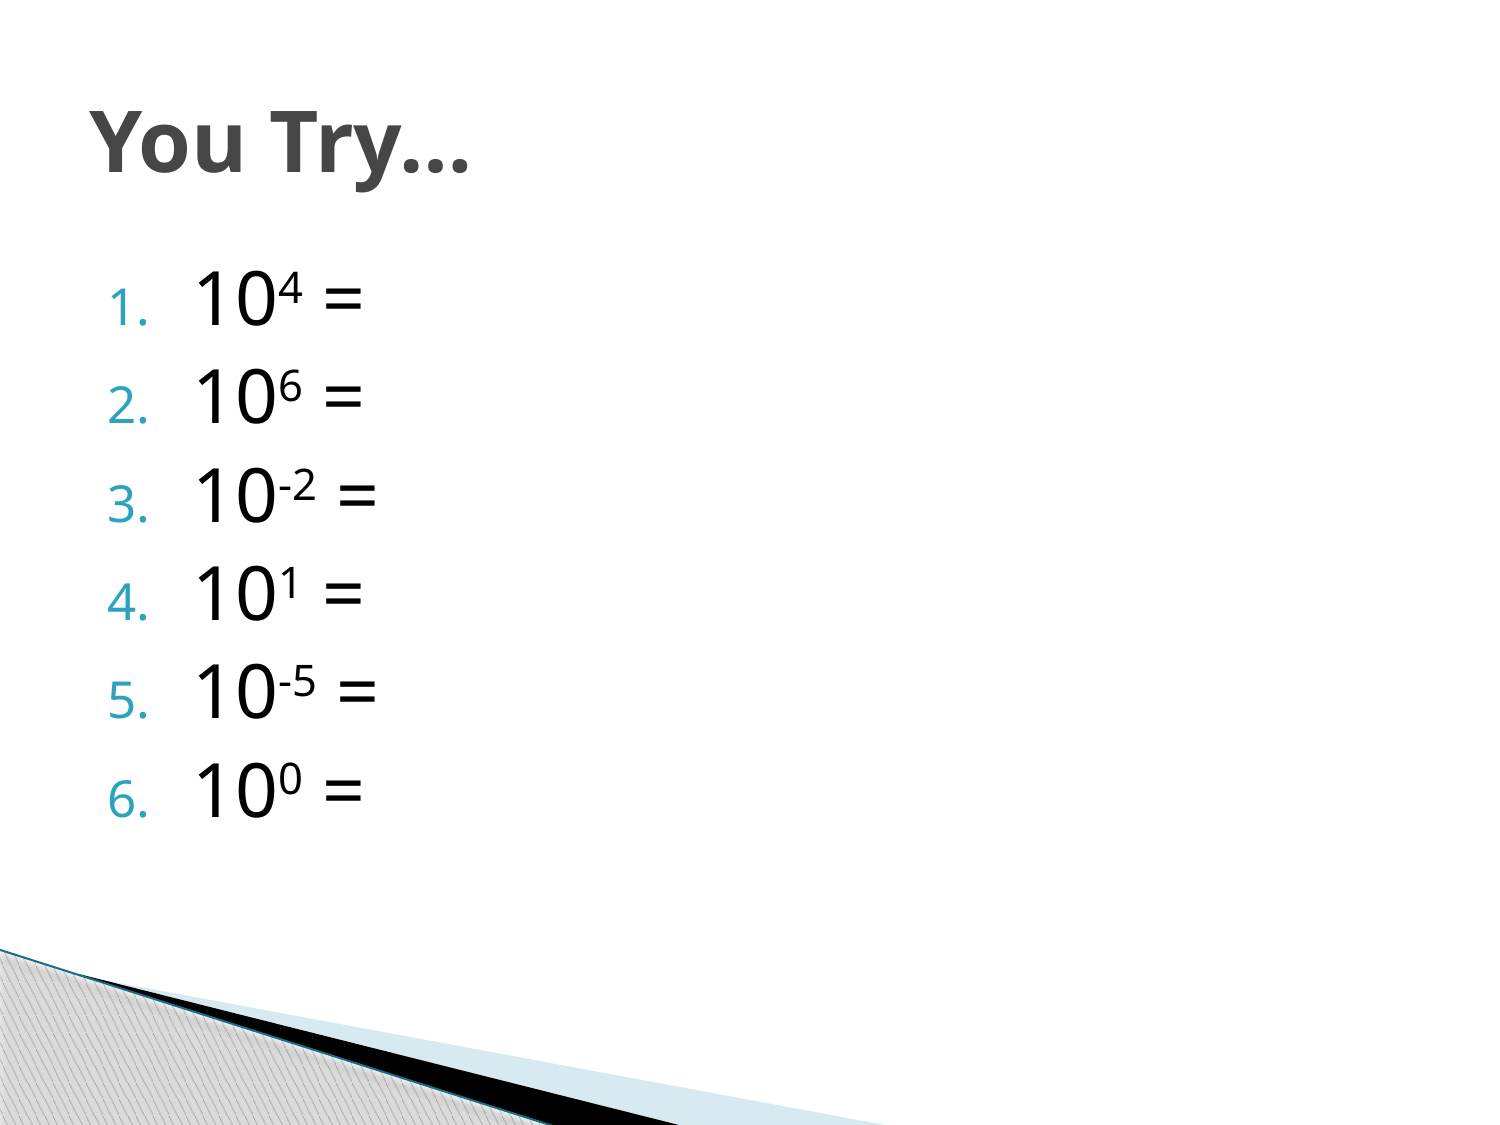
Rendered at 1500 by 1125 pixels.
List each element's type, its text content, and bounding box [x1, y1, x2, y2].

list 104 = 106 = 10-2 = 101 = 10-5 = 100 = [75, 243, 1425, 986]
title You Try… [75, 45, 1425, 233]
